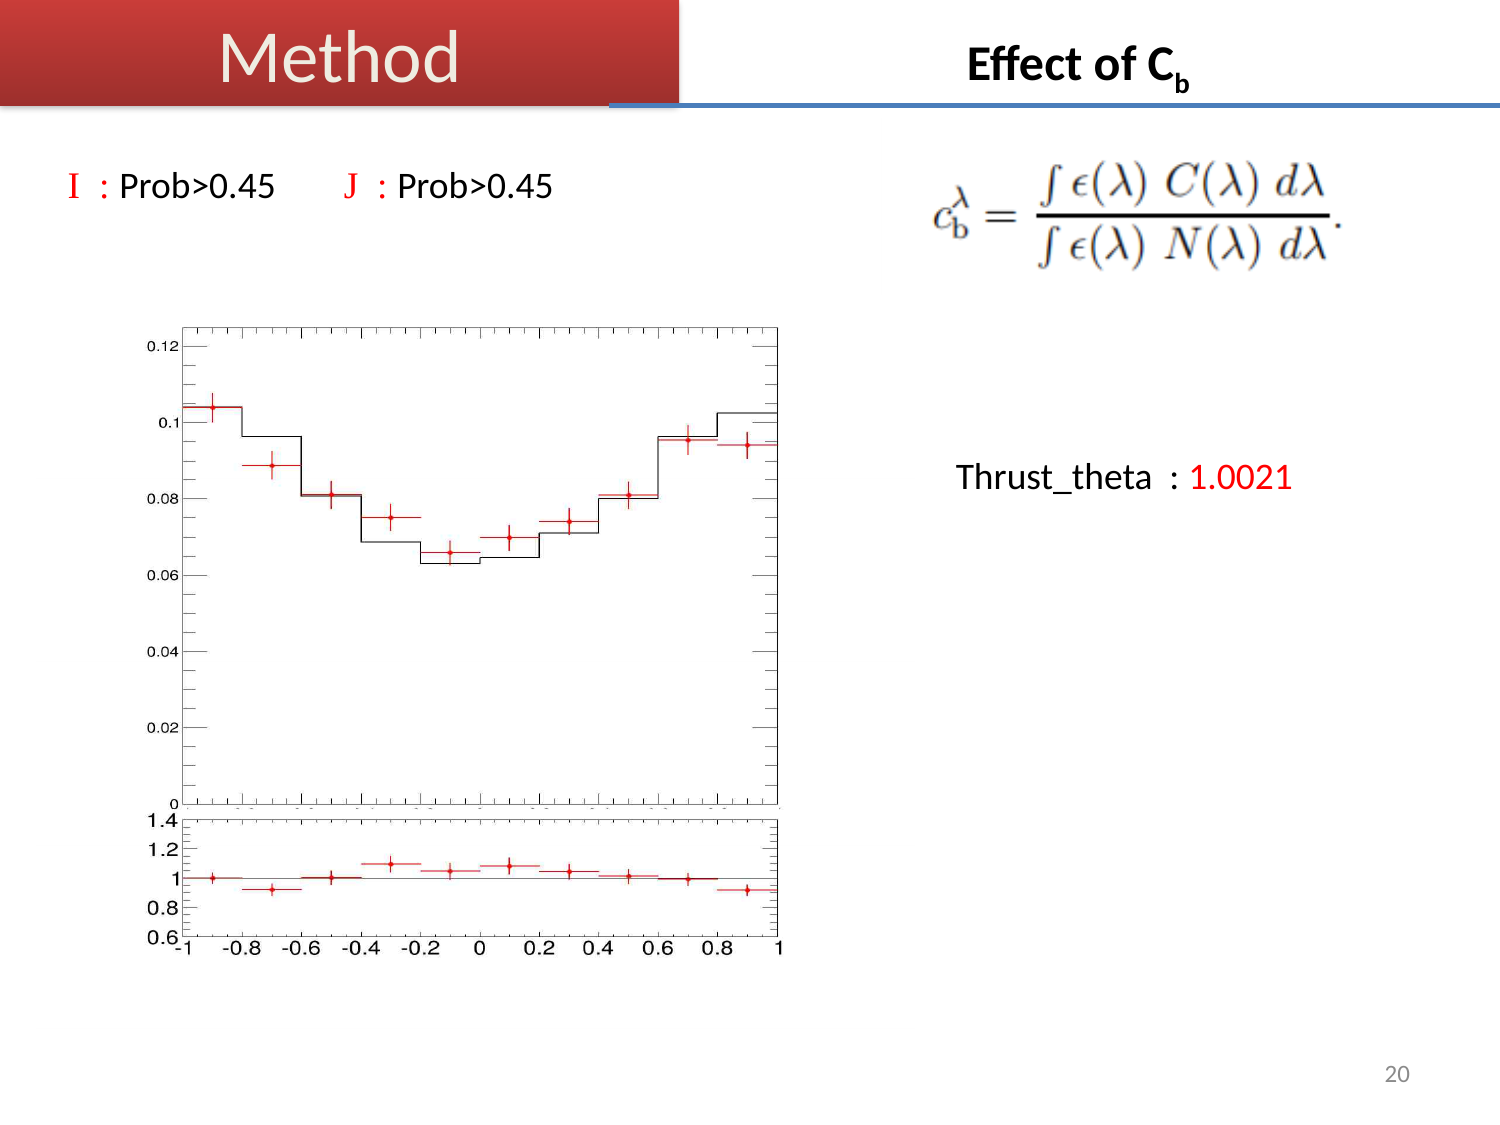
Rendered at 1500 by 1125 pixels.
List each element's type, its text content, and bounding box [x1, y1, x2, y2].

picture [36, 118, 1370, 1029]
slide_number 20 [1074, 1042, 1425, 1103]
text_box Thrust_theta : 1.0021 [941, 444, 1308, 505]
text_box I : Prob>0.45 J : Prob>0.45 [53, 154, 874, 259]
text_box Effect of Cb [750, 23, 1418, 104]
title Method [0, 0, 680, 106]
